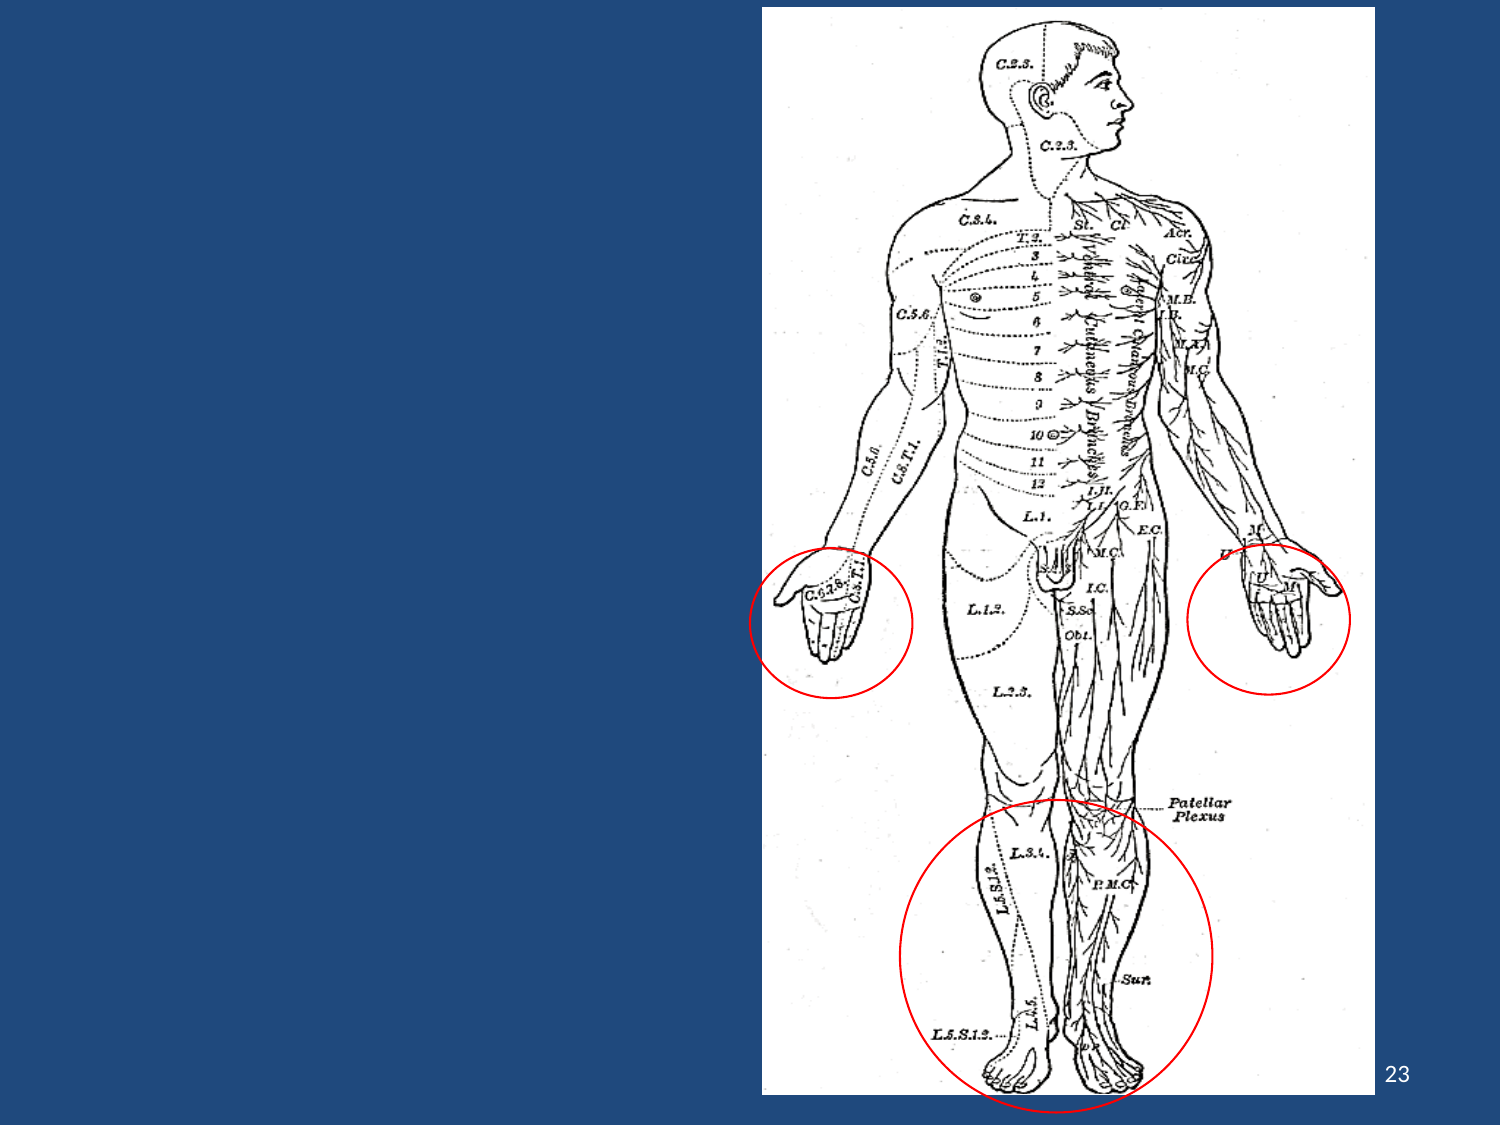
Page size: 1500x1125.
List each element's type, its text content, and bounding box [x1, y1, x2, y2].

text_box [749, 592, 757, 654]
slide_number 23 [1113, 1042, 1425, 1103]
text_box [999, 1102, 1113, 1113]
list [762, 6, 1376, 1095]
